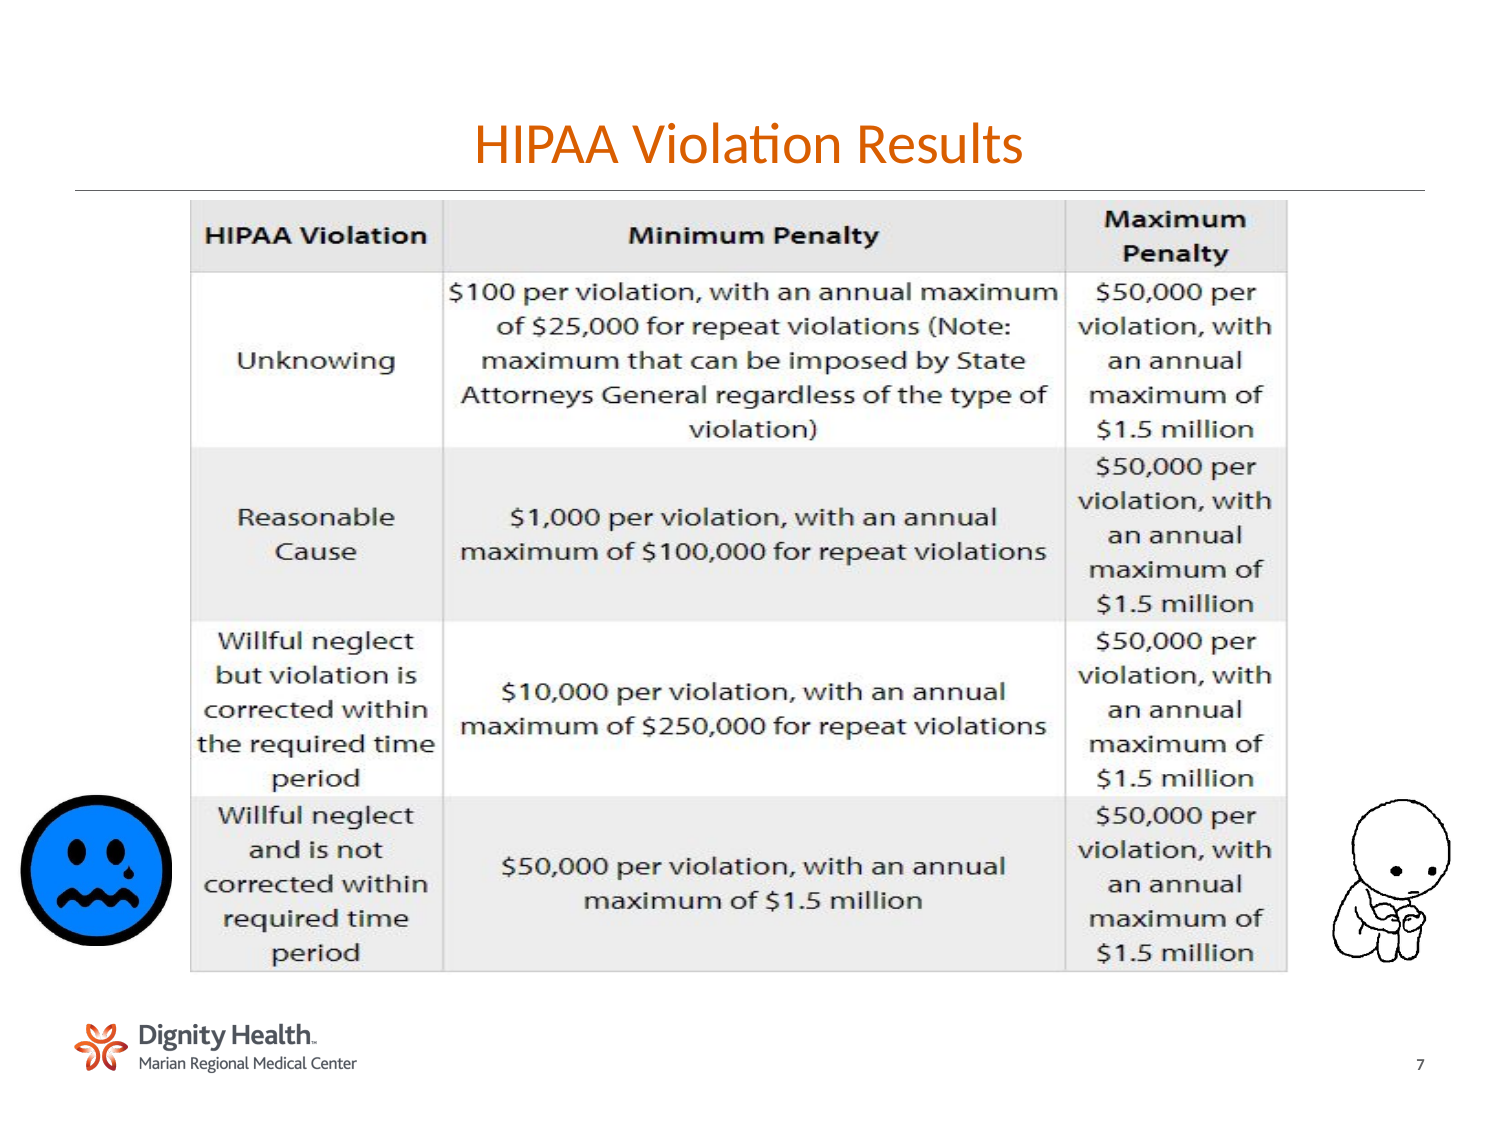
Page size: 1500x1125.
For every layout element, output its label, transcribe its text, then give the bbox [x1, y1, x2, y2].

slide_number 7 [1369, 1036, 1425, 1091]
picture [0, 1018, 509, 1125]
picture [17, 792, 172, 946]
picture [190, 200, 1500, 975]
title HIPAA Violation Results [75, 44, 1425, 175]
